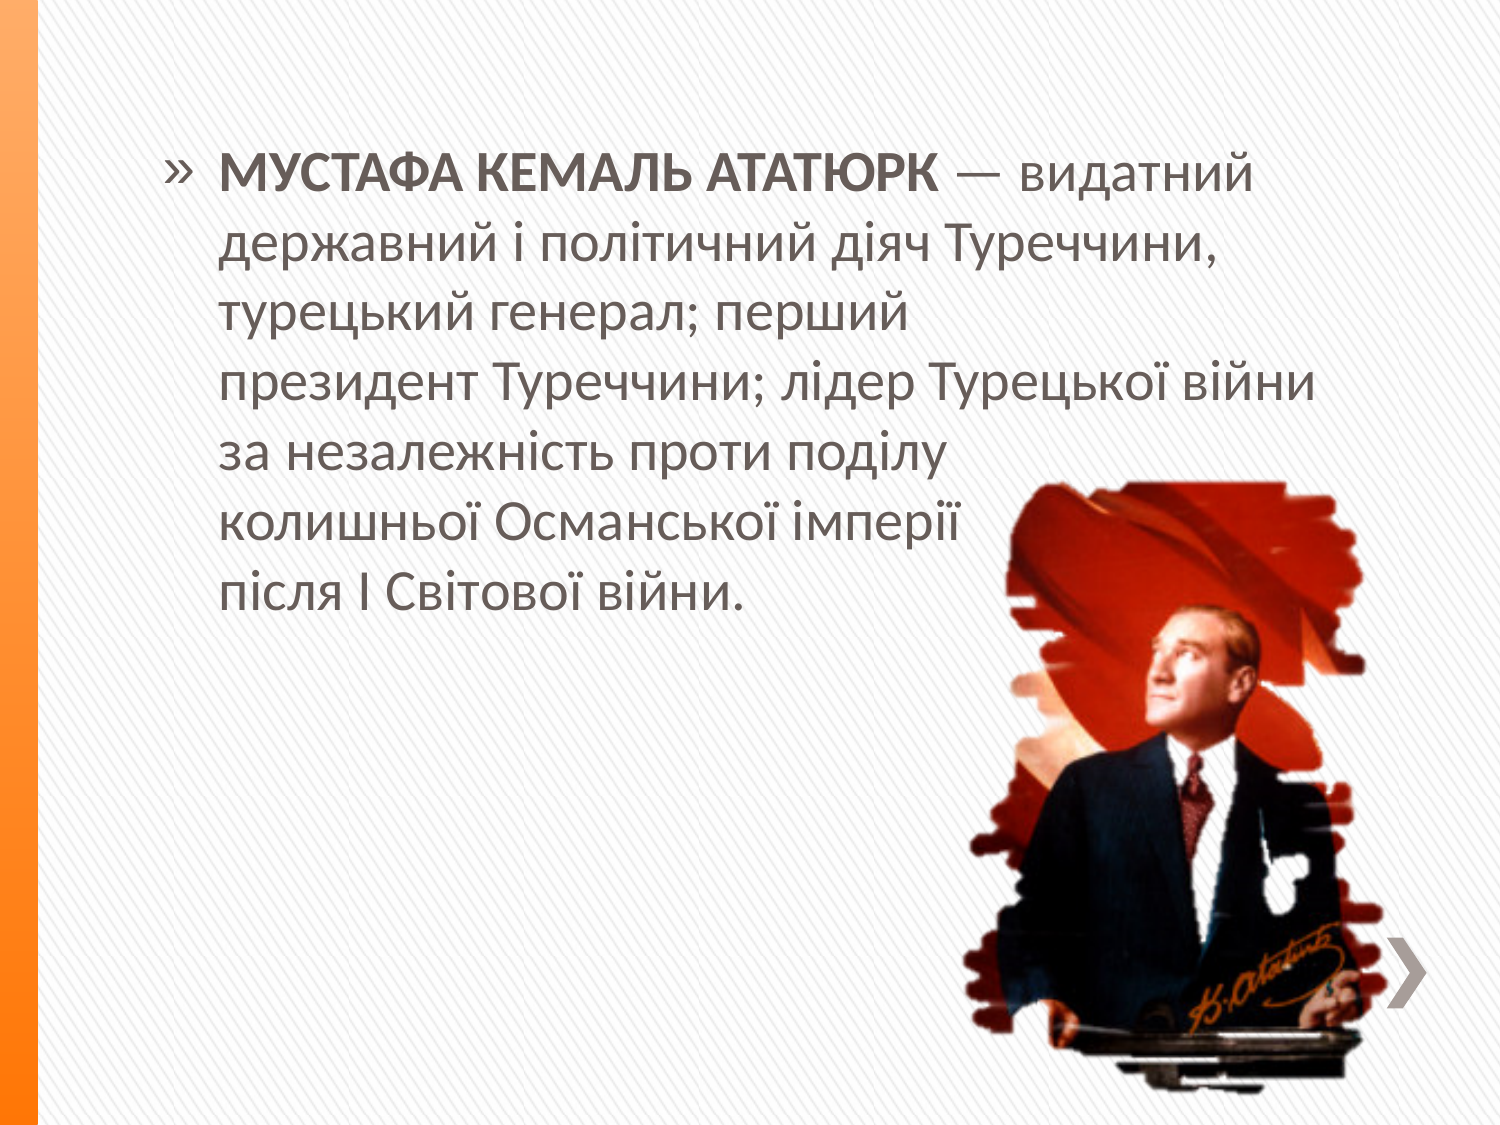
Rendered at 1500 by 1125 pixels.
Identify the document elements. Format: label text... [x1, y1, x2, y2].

list МУСТАФА КЕМАЛЬ АТАТЮРК — видатний державний і політичний діяч Туреччини, турецький генерал; перший президент Туреччини; лідер Турецької війни за незалежність проти поділу колишньої Османської імперії після I Світової війни. [147, 125, 1373, 851]
picture [915, 411, 1408, 1125]
